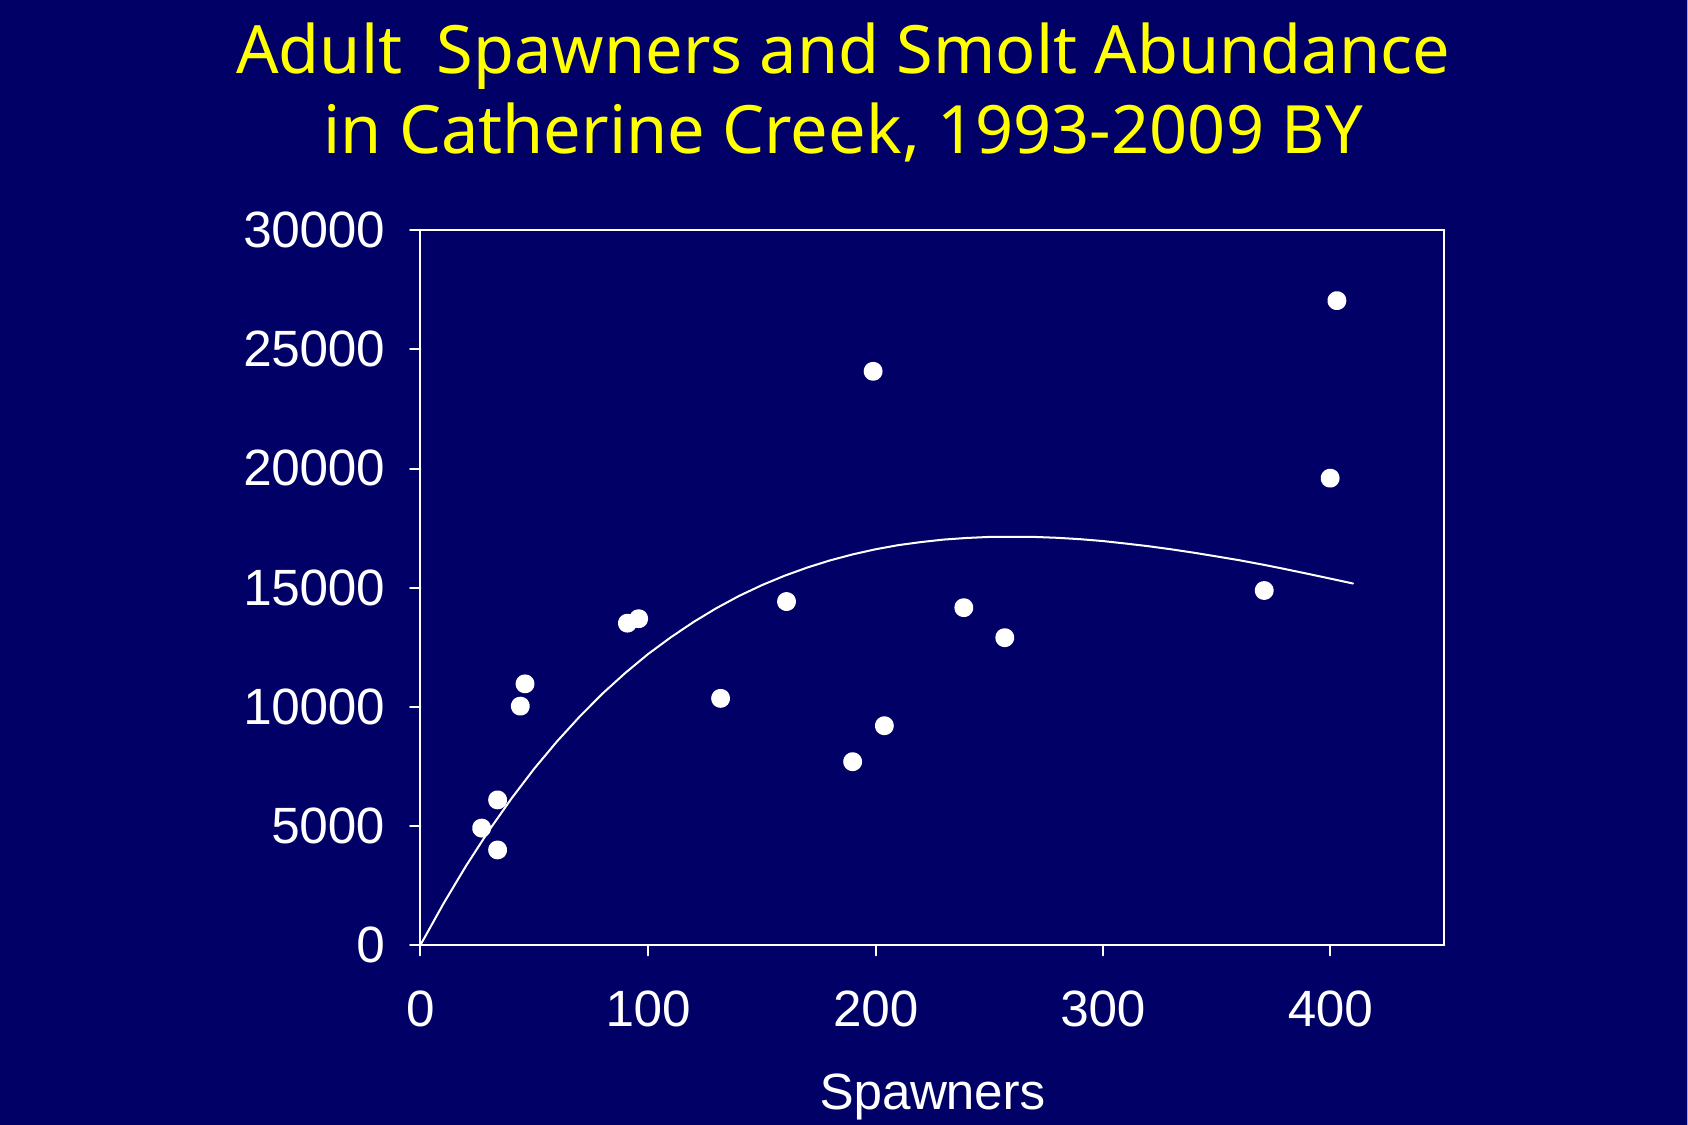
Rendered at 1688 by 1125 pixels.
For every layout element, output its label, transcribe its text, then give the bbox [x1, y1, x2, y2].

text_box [155, 174, 1497, 1125]
title Adult Spawners and Smolt Abundance in Catherine Creek, 1993-2009 BY [84, 0, 1604, 138]
